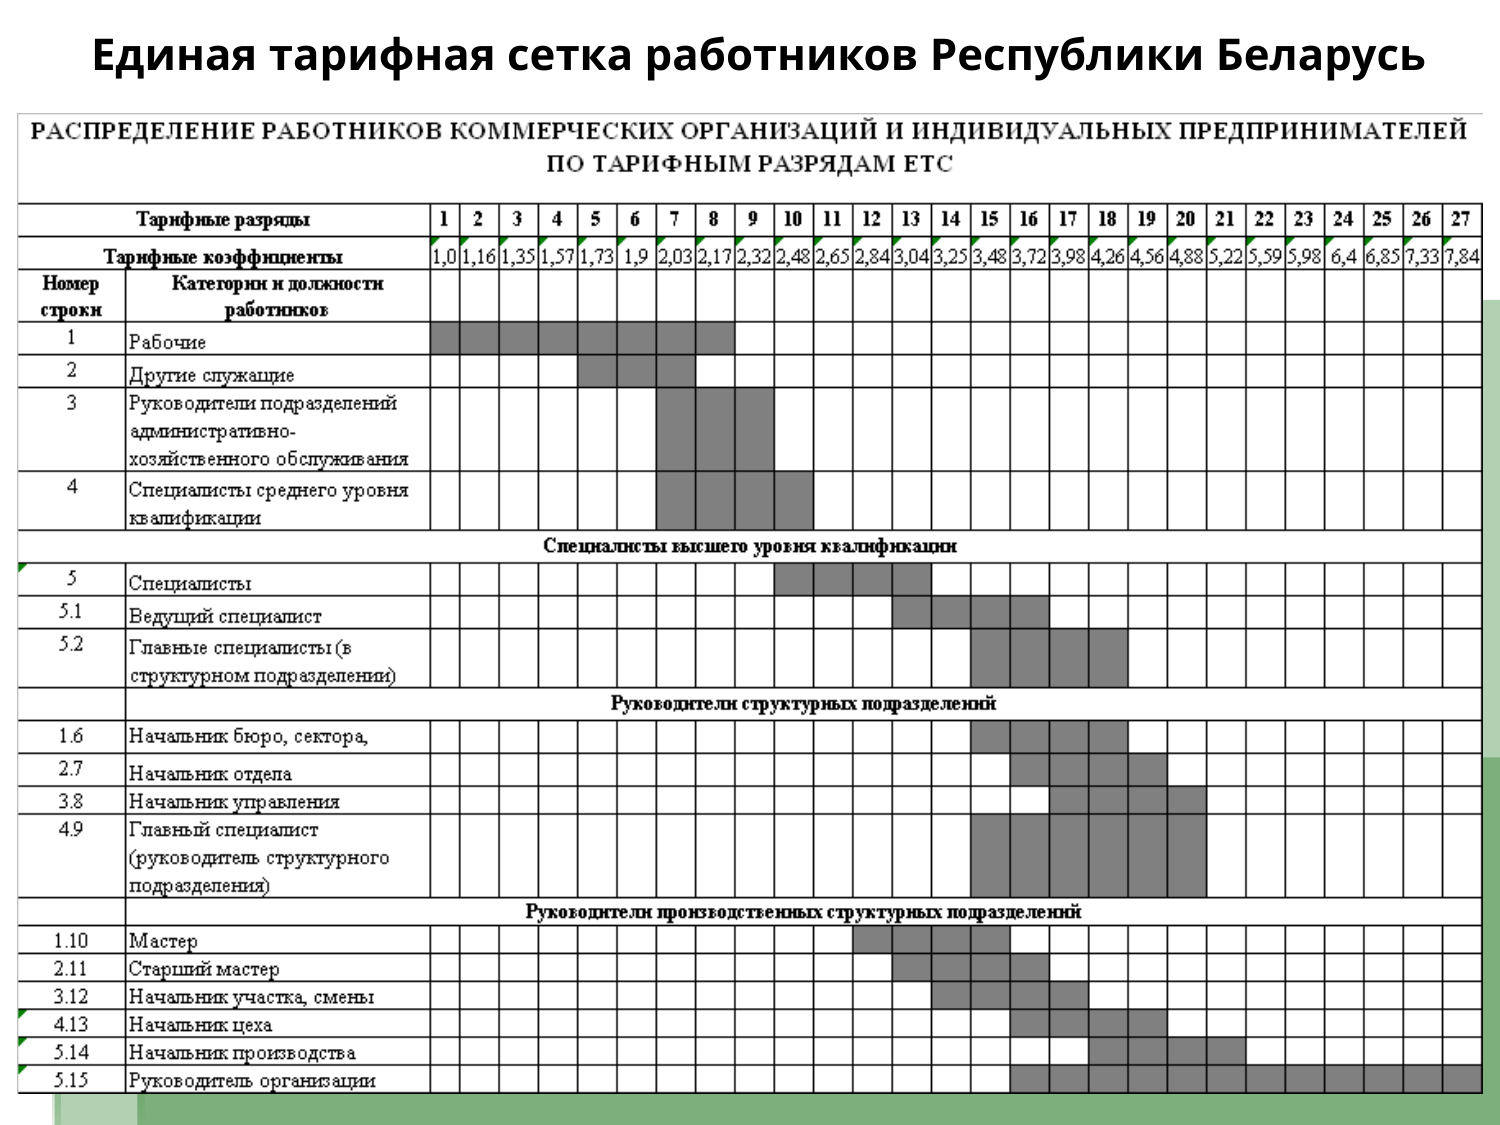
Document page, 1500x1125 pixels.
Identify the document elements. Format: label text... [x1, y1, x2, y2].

picture [17, 113, 1483, 1095]
title Единая тарифная сетка работников Республики Беларусь [70, 4, 1447, 102]
